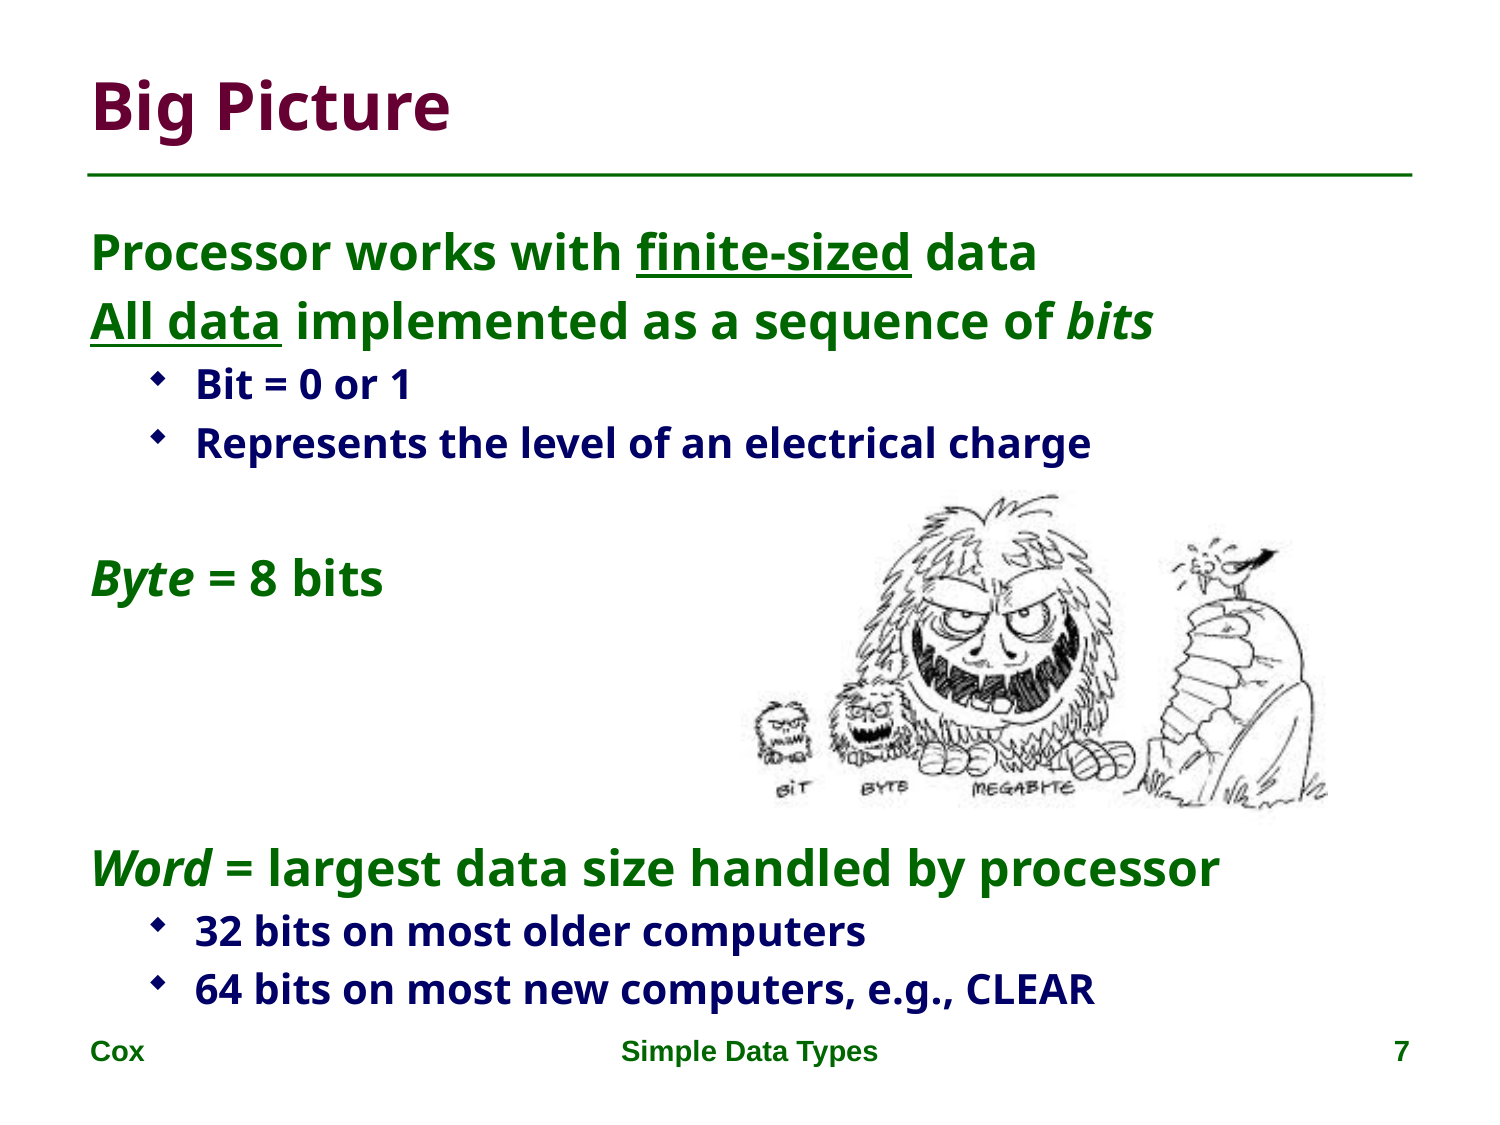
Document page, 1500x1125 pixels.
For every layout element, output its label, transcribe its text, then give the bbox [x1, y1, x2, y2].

footer Simple Data Types [512, 1024, 988, 1103]
title Big Picture [75, 45, 1425, 163]
picture [724, 474, 1328, 840]
list Processor works with finite-sized data All data implemented as a sequence of bits Bit = 0 or 1 Represents the level of an electrical charge Byte = 8 bits Word = largest data size handled by processor 32 bits on most older computers 64 bits on most new computers, e.g., CLEAR [75, 212, 1425, 1005]
slide_number Cox [74, 1024, 426, 1103]
slide_number 7 [1074, 1024, 1426, 1103]
